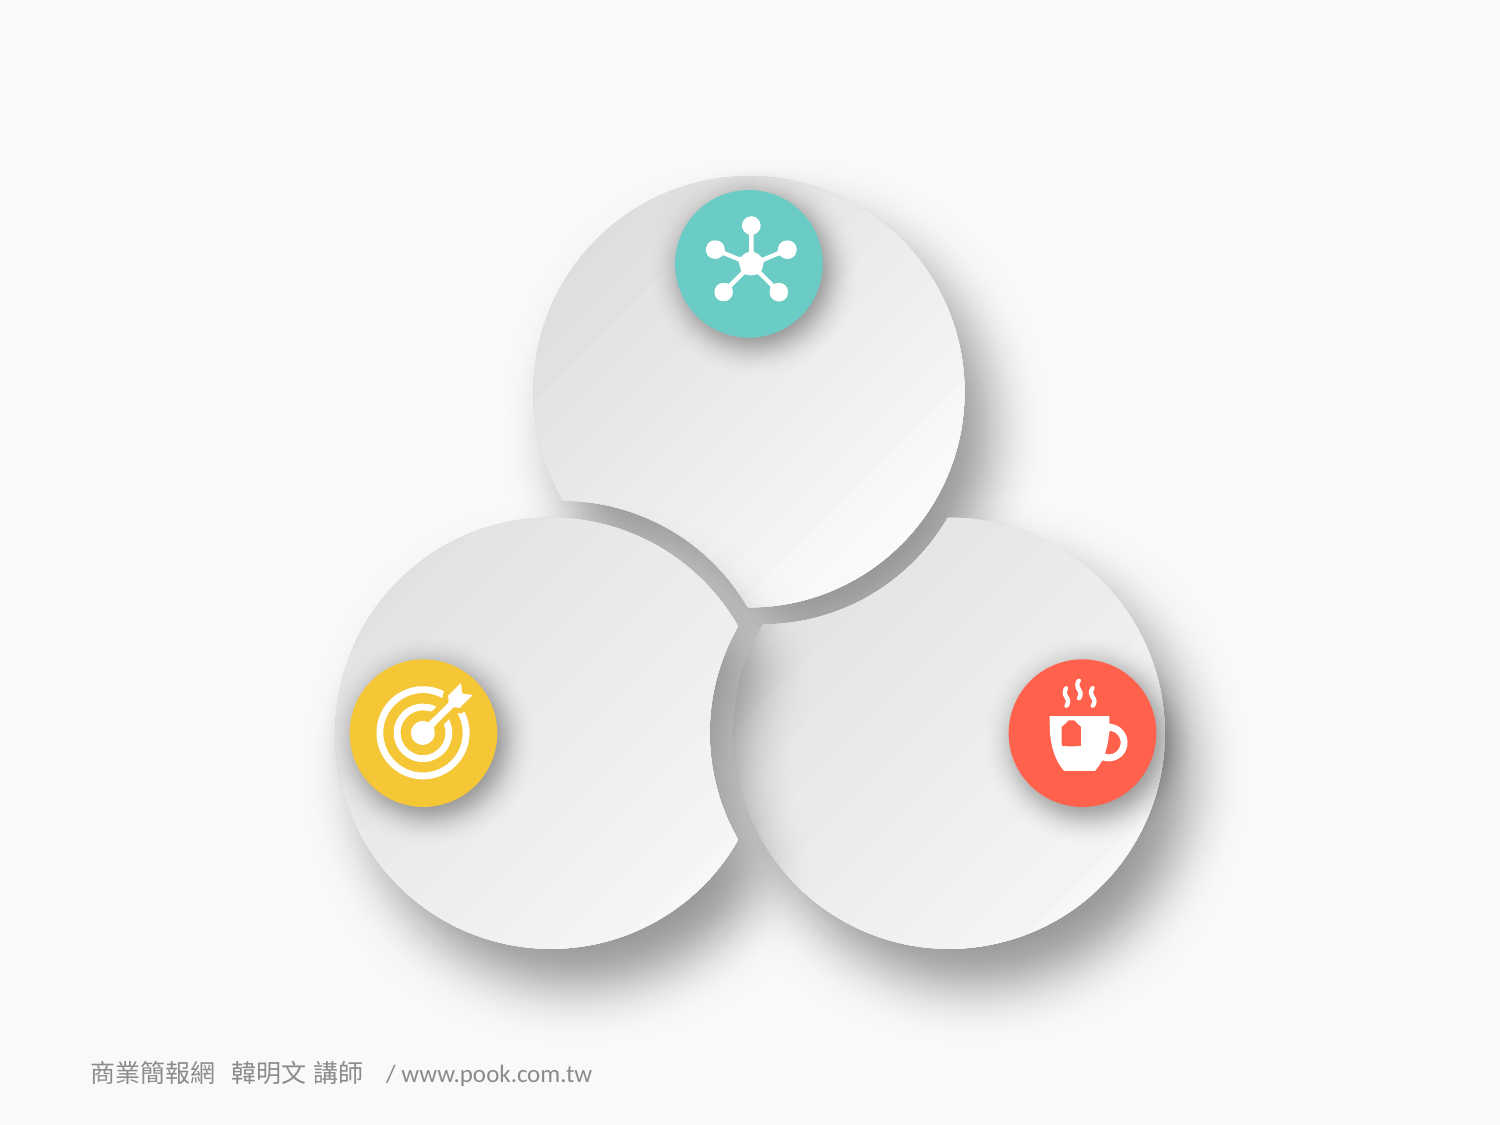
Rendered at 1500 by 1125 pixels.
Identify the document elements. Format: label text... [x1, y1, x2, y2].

text_box [531, 174, 967, 608]
text_box [781, 515, 1159, 951]
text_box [376, 682, 473, 780]
text_box [347, 657, 500, 810]
text_box [673, 187, 825, 340]
text_box [705, 216, 797, 302]
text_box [1049, 677, 1128, 771]
footer 商業簡報網 韓明文 講師 / www.pook.com.tw [75, 1042, 608, 1103]
text_box [333, 515, 740, 951]
text_box [1006, 657, 1159, 810]
